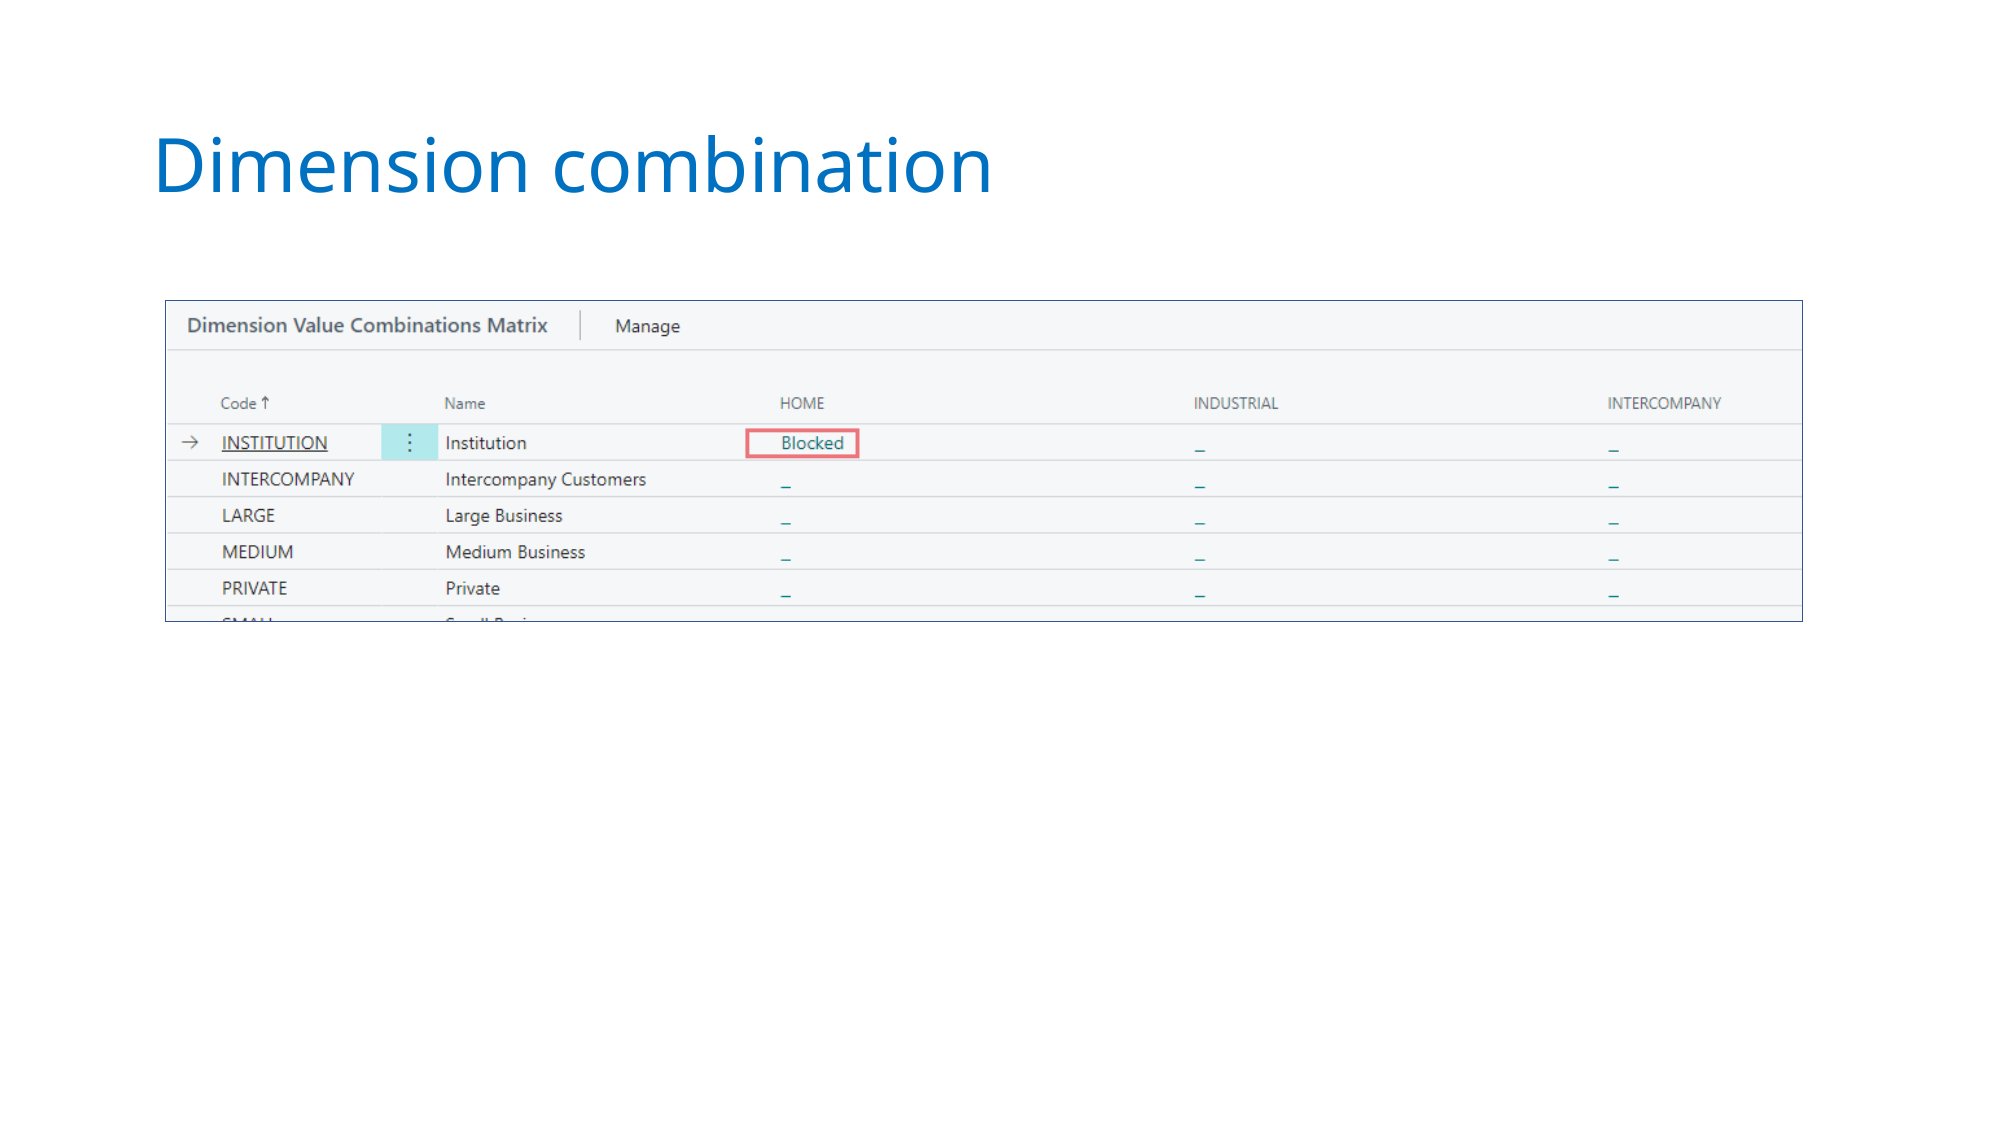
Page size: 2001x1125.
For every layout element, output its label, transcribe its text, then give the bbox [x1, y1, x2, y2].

picture [165, 300, 1803, 622]
title Dimension combination [137, 59, 1863, 278]
